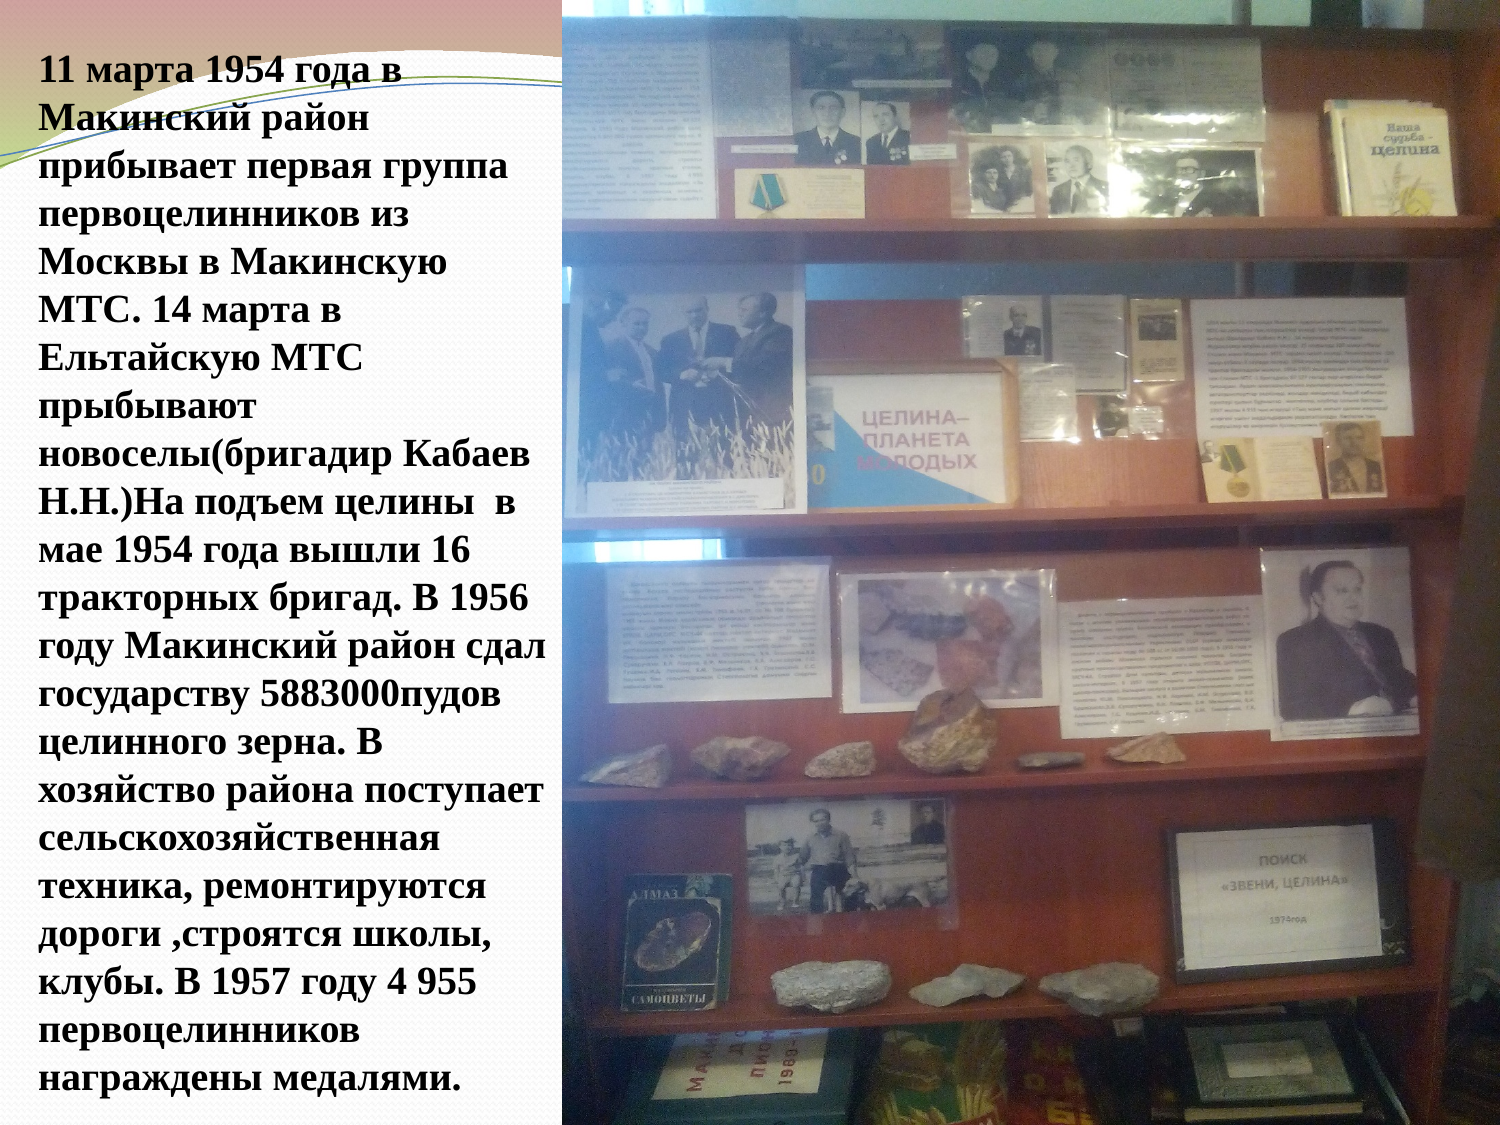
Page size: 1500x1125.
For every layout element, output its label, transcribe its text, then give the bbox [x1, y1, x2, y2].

list 11 марта 1954 года в Макинский район прибывает первая группа первоцелинников из Москвы в Макинскую МТС. 14 марта в Ельтайскую МТС прыбывают новоселы(бригадир Кабаев Н.Н.)На подъем целины в мае 1954 года вышли 16 тракторных бригад. В 1956 году Макинский район сдал государству 5883000пудов целинного зерна. В хозяйство района поступает сельскохозяйственная техника, ремонтируются дороги ,строятся школы, клубы. В 1957 году 4 955 первоцелинников награждены медалями. [35, 35, 555, 1125]
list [562, 0, 1500, 1125]
